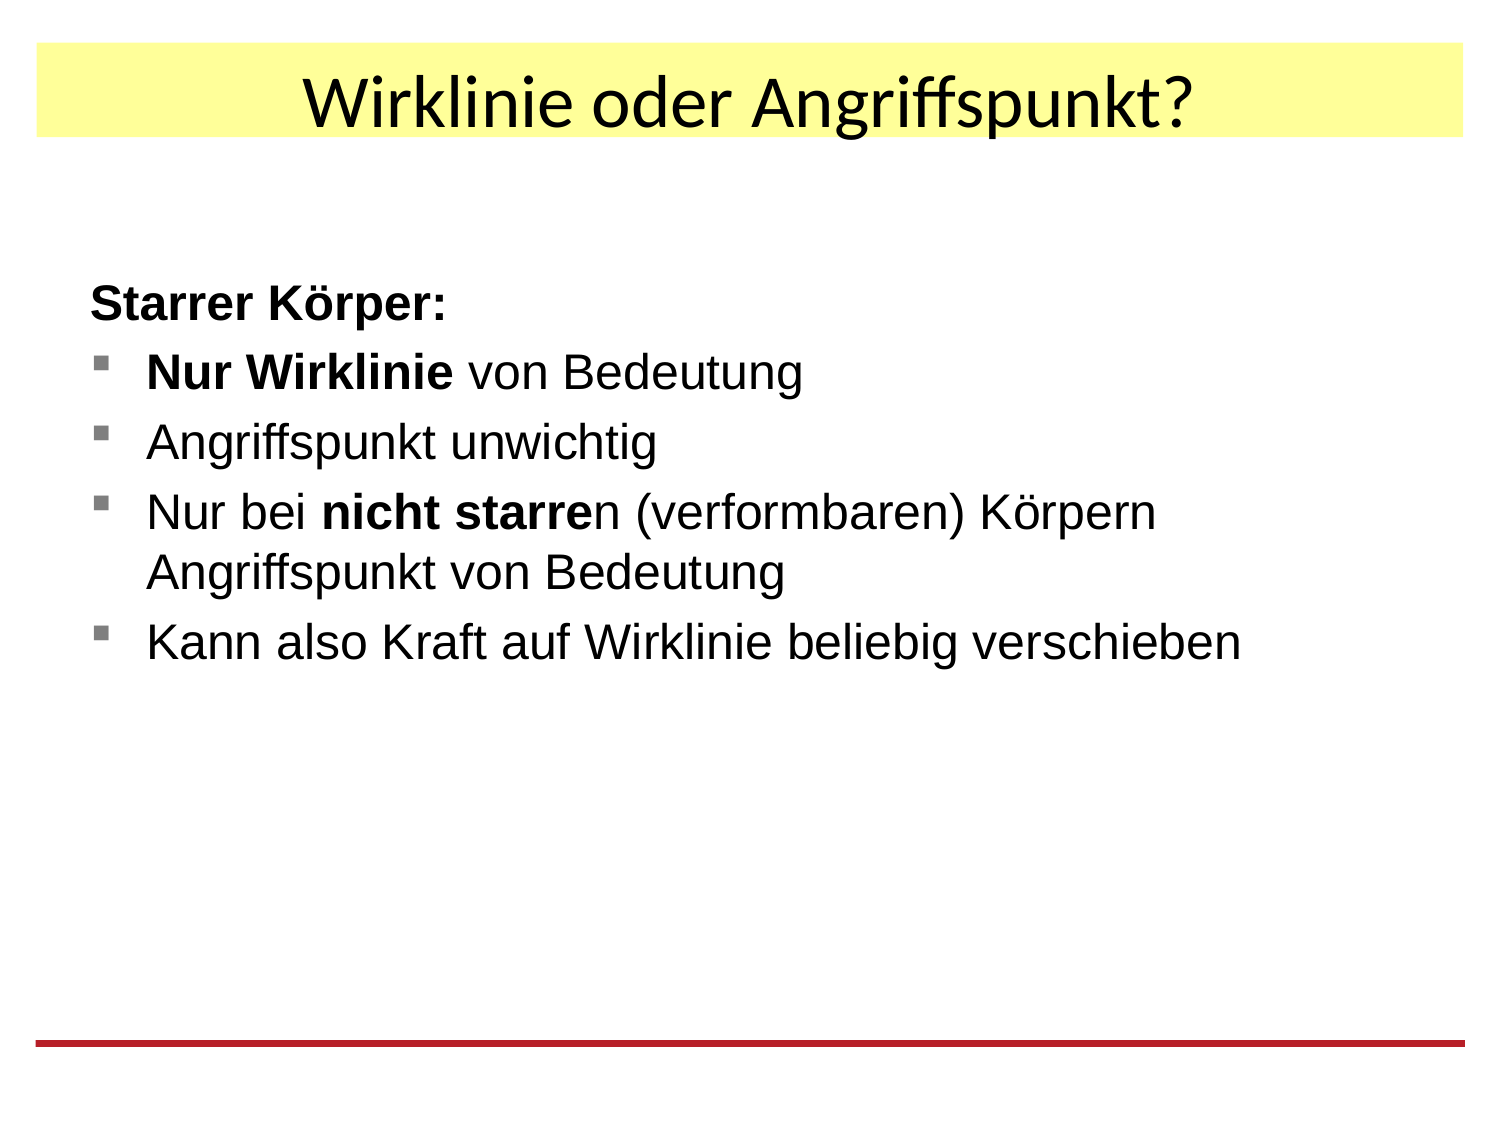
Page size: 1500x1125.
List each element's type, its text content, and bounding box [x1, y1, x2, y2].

list Starrer Körper: Nur Wirklinie von Bedeutung Angriffspunkt unwichtig Nur bei nicht starren (verformbaren) Körpern Angriffspunkt von Bedeutung Kann also Kraft auf Wirklinie beliebig verschieben [75, 262, 1425, 1005]
title Wirklinie oder Angriffspunkt? [75, 45, 1425, 233]
